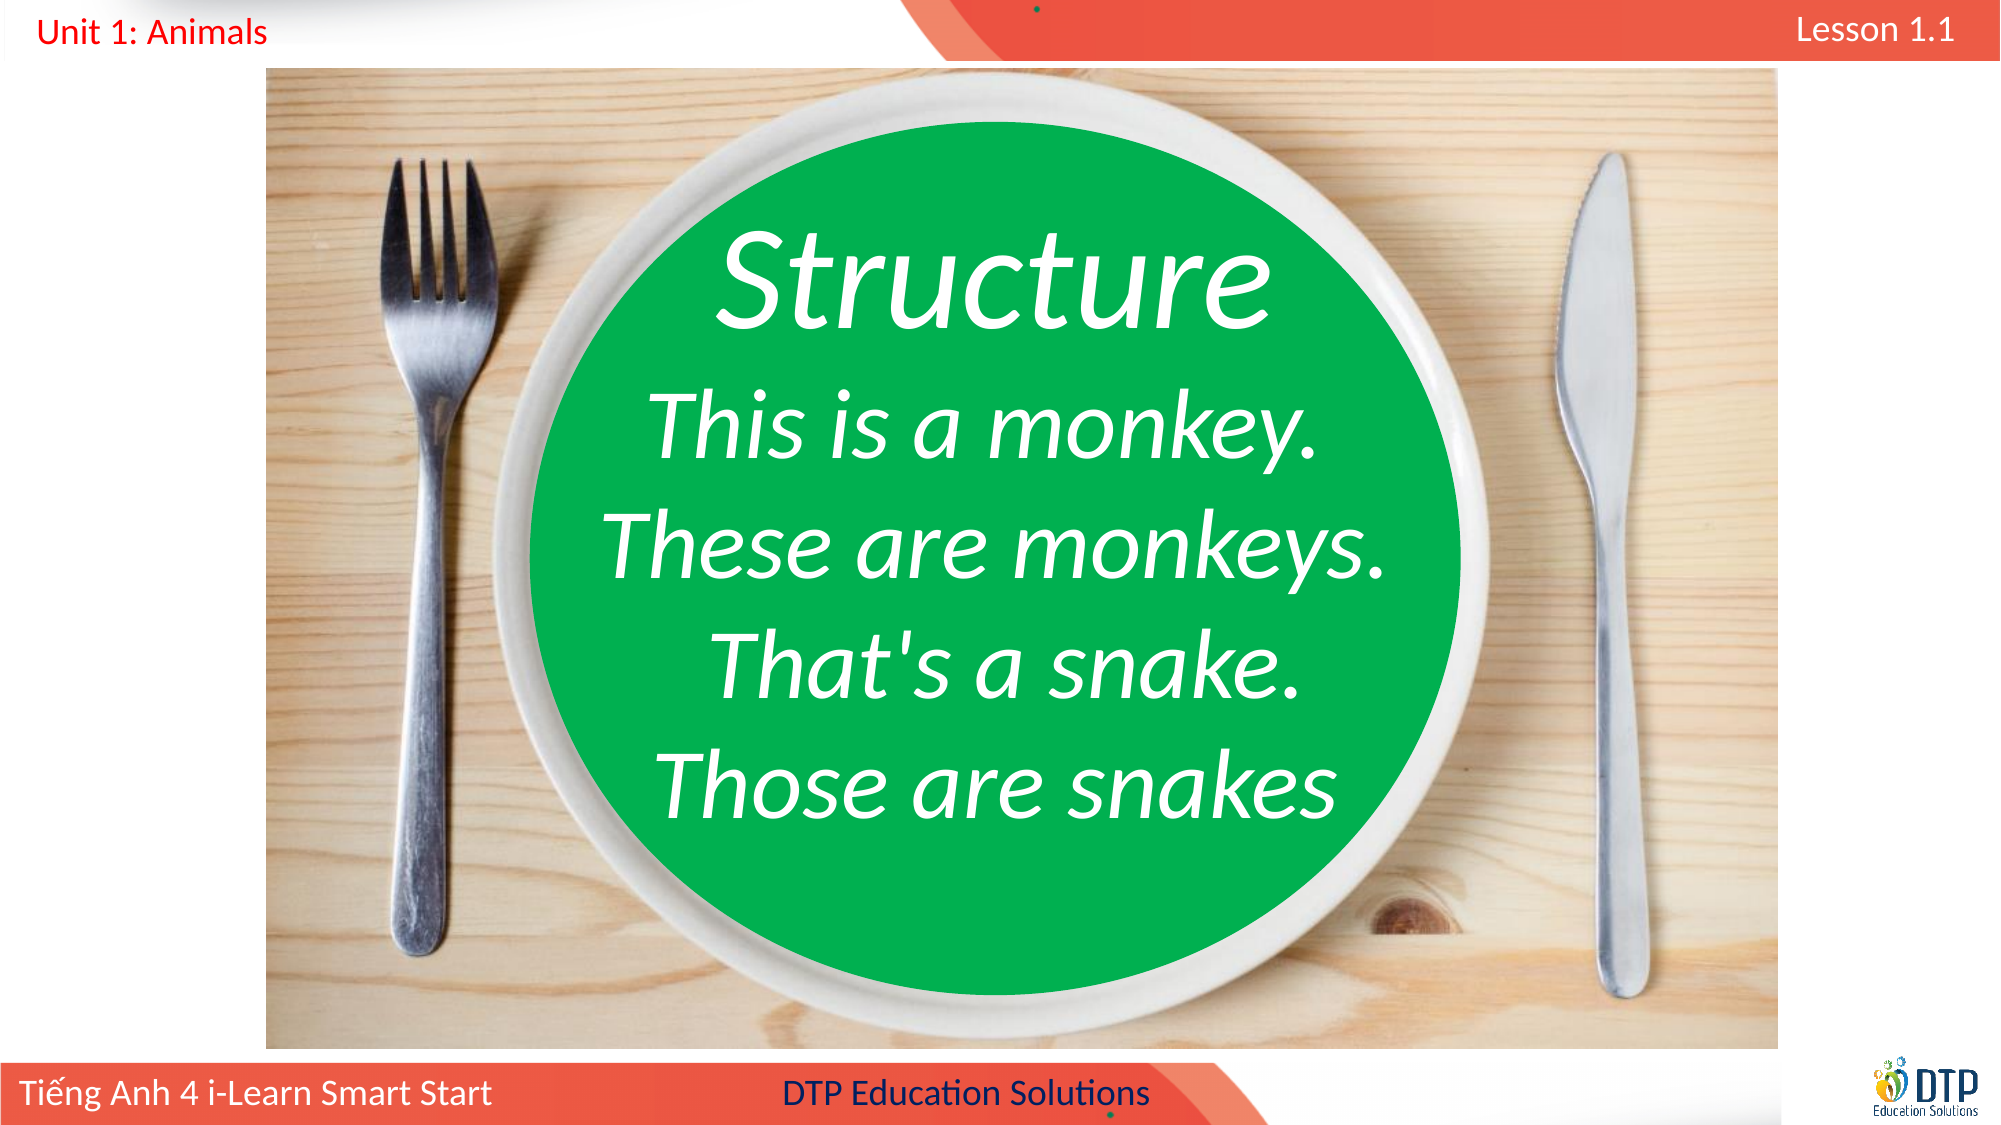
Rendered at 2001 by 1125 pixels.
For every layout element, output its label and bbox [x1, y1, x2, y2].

text_box [266, 68, 1778, 1049]
picture [1869, 1023, 1982, 1125]
picture [4, 0, 2000, 61]
picture [2, 1063, 1782, 1125]
